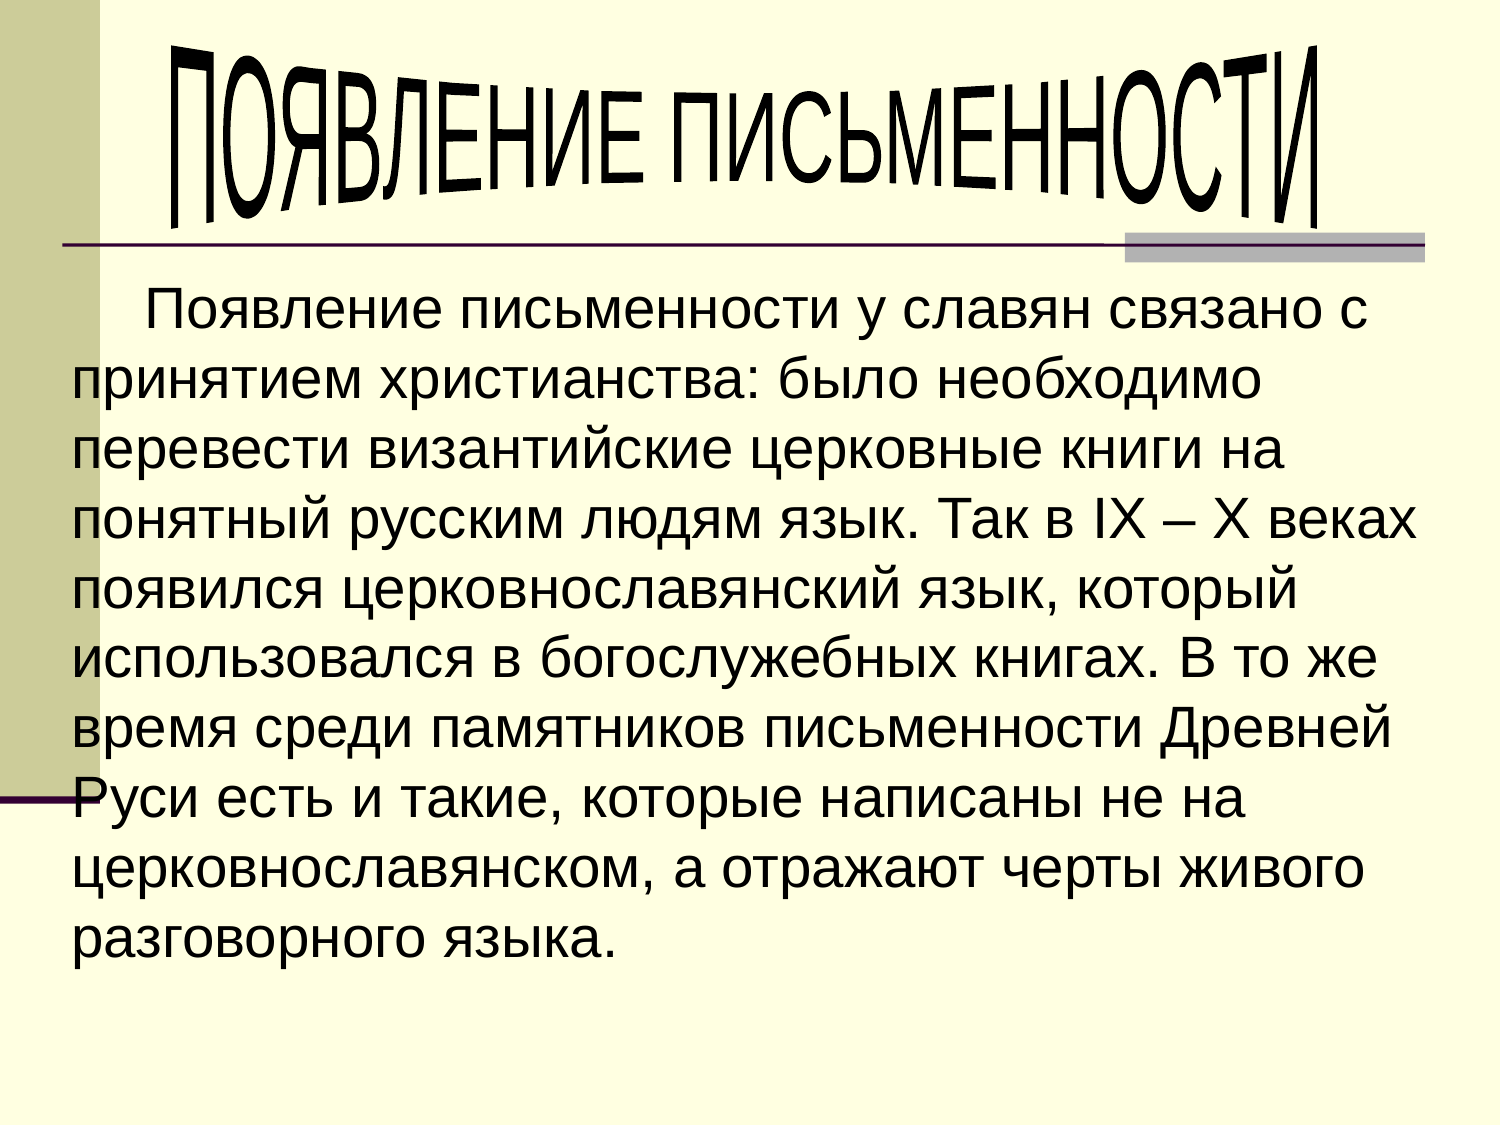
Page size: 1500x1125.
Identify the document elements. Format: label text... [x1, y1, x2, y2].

list Появление письменности у славян связано с принятием христианства: было необходимо перевести византийские церковные книги на понятный русским людям язык. Так в IX – X веках появился церковнославянский язык, который использовался в богослужебных книгах. В то же время среди памятников письменности Древней Руси есть и такие, которые написаны не на церковнославянском, а отражают черты живого разговорного языка. [0, 261, 1500, 1125]
